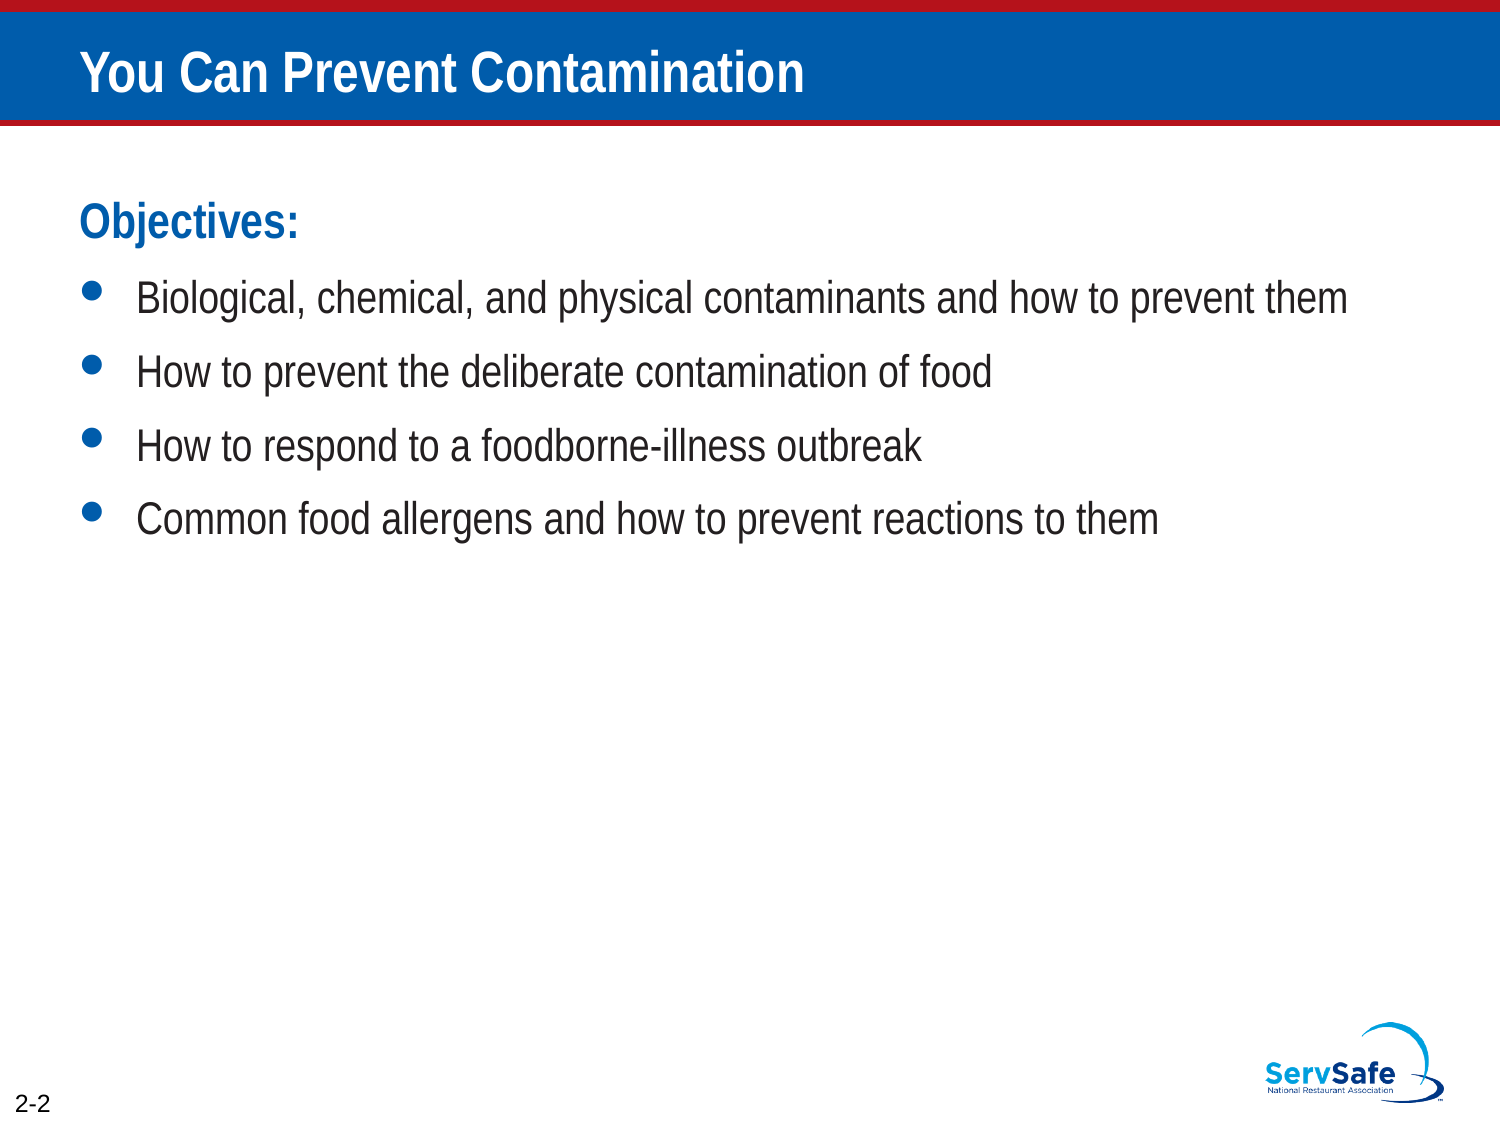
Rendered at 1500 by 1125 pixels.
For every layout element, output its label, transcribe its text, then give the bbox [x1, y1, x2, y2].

title You Can Prevent Contamination [64, 26, 1416, 112]
picture [0, 12, 1500, 120]
text_box 2-2 [0, 1080, 94, 1125]
picture [1265, 1022, 1444, 1103]
list Objectives: Biological, chemical, and physical contaminants and how to prevent them How to prevent the deliberate contamination of food How to respond to a foodborne-illness outbreak Common food allergens and how to prevent reactions to them [64, 187, 1452, 701]
